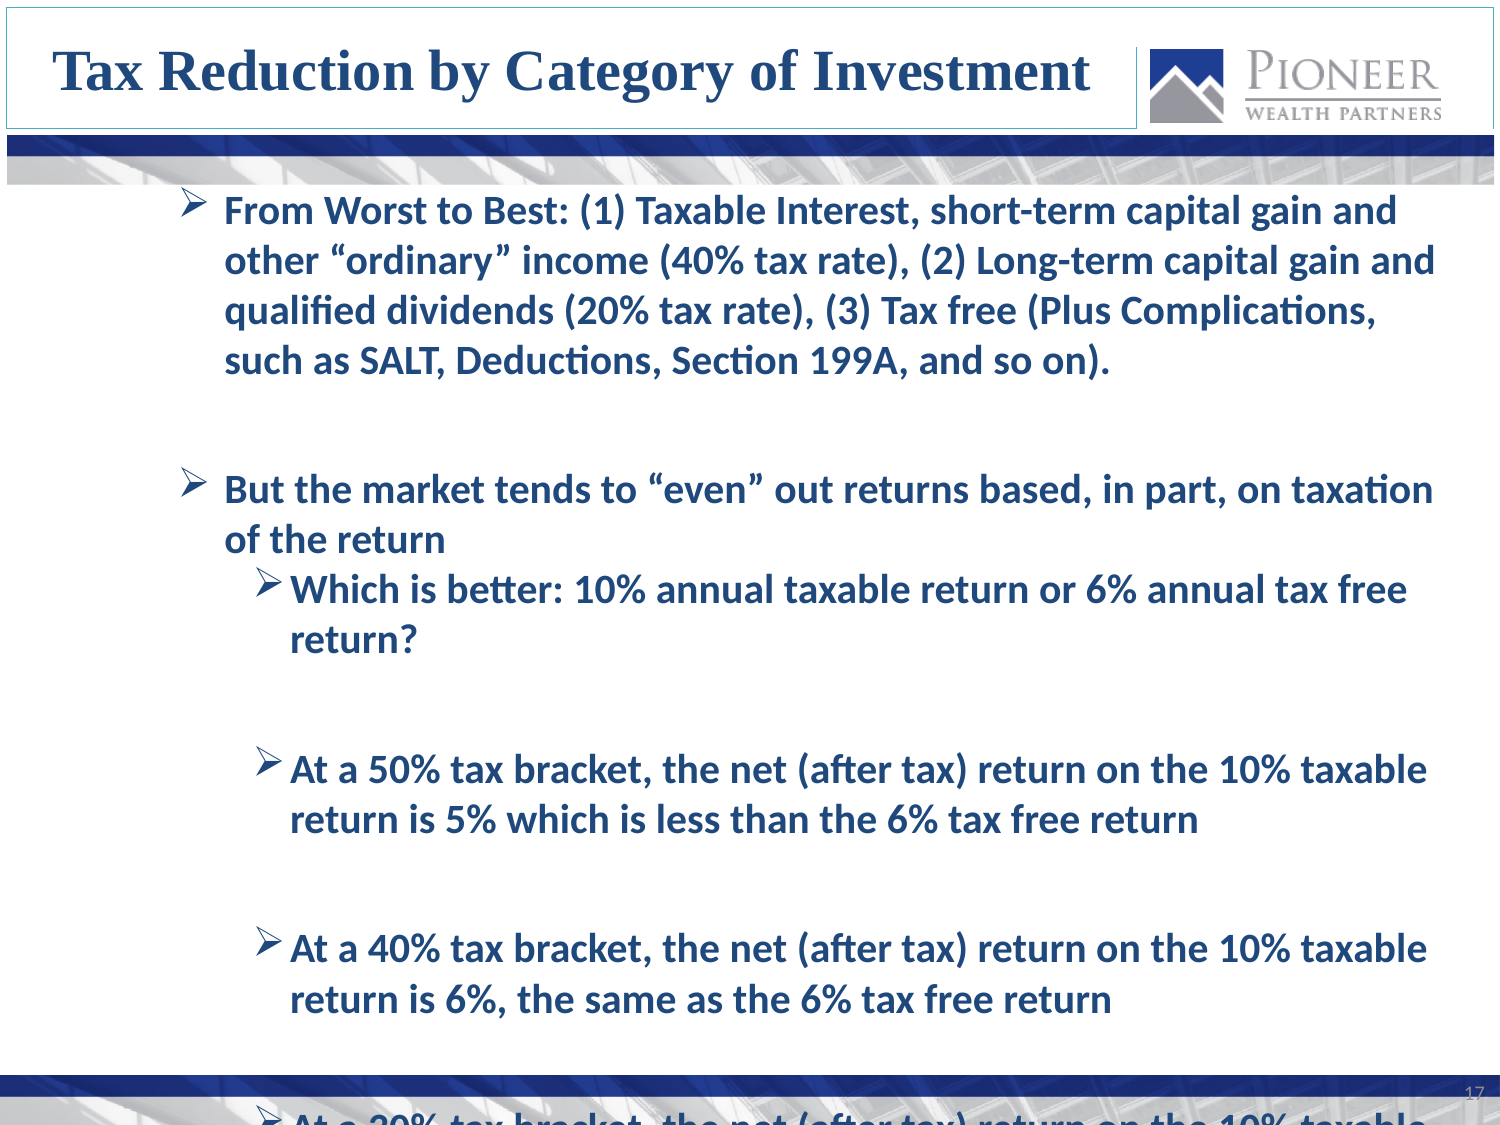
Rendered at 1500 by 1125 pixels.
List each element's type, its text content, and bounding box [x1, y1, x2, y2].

list From Worst to Best: (1) Taxable Interest, short-term capital gain and other “ordinary” income (40% tax rate), (2) Long-term capital gain and qualified dividends (20% tax rate), (3) Tax free (Plus Complications, such as SALT, Deductions, Section 199A, and so on). But the market tends to “even” out returns based, in part, on taxation of the return Which is better: 10% annual taxable return or 6% annual tax free return? At a 50% tax bracket, the net (after tax) return on the 10% taxable return is 5% which is less than the 6% tax free return At a 40% tax bracket, the net (after tax) return on the 10% taxable return is 6%, the same as the 6% tax free return At a 30% tax bracket, the net (after tax) return on the 10% taxable return is 7% which is more than the 6% tax free return ( [87, 174, 1463, 1063]
picture [0, 1075, 1500, 1125]
picture [7, 48, 1495, 185]
slide_number 17 [1325, 1062, 1500, 1123]
text_box Tax Reduction by Category of Investment [37, 24, 1125, 153]
